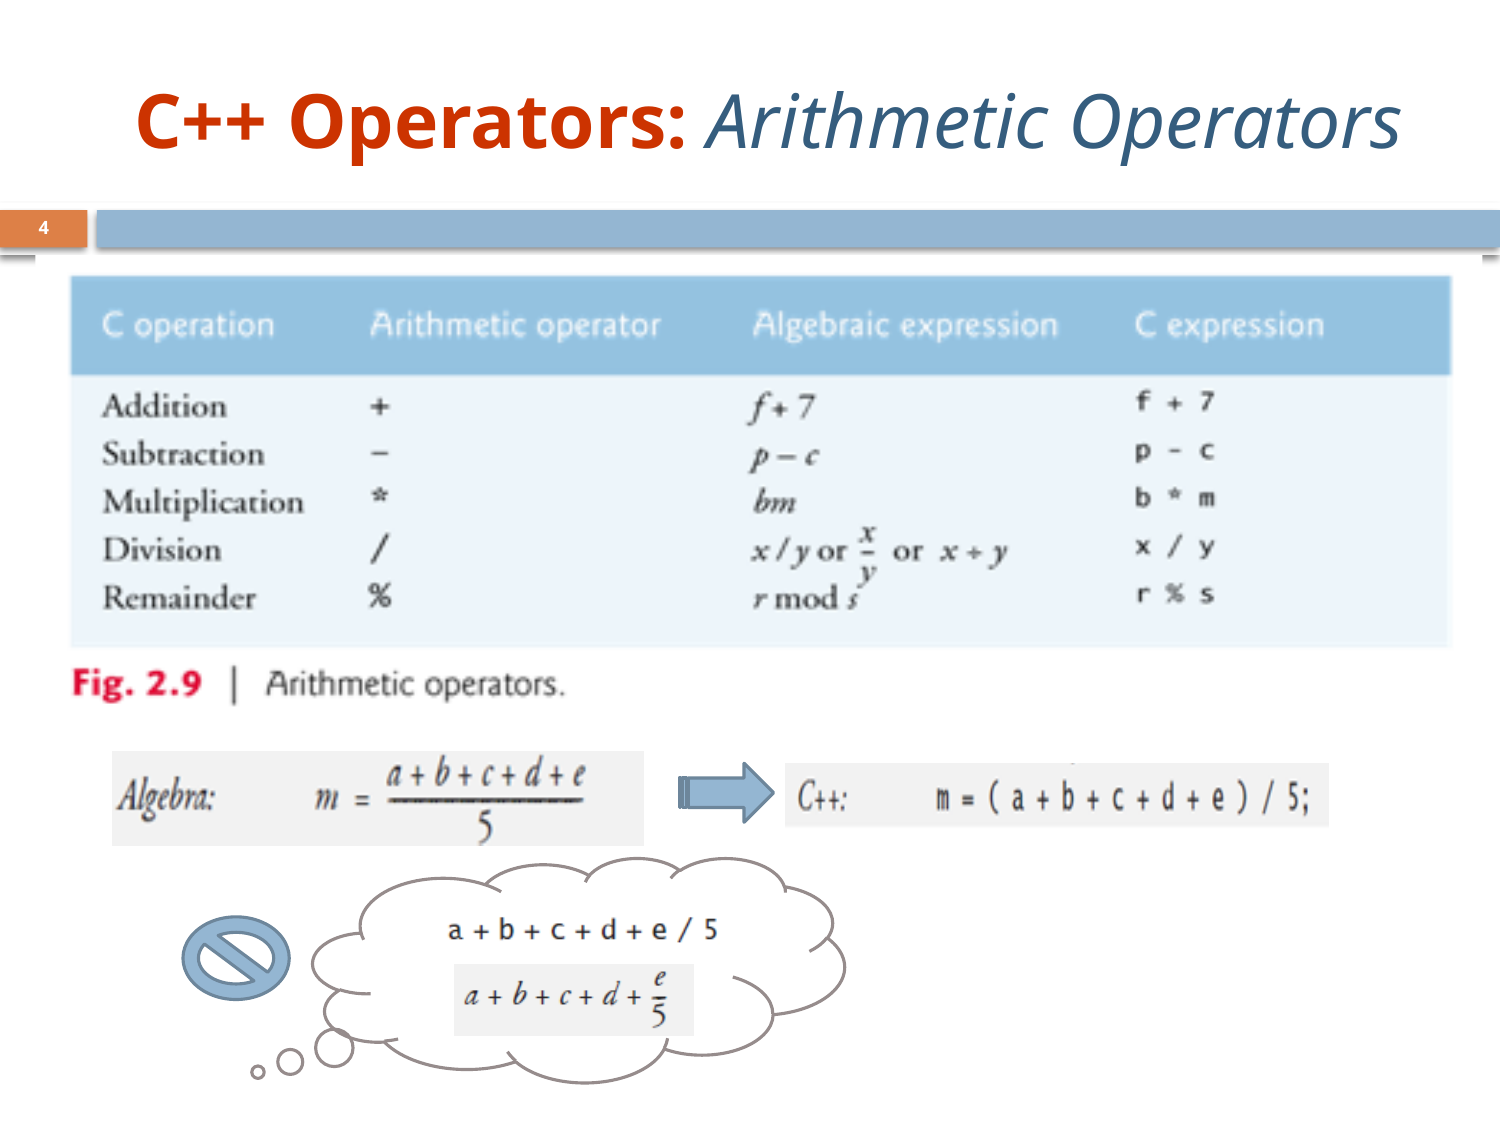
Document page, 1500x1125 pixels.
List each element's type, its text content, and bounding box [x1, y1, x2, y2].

picture [111, 751, 644, 847]
picture [785, 762, 1330, 835]
text_box [250, 1064, 266, 1080]
text_box [310, 856, 847, 1085]
text_box [181, 915, 291, 1002]
text_box [276, 1047, 305, 1076]
title C++ Operators: Arithmetic Operators [99, 37, 1438, 200]
text_box [678, 761, 775, 824]
picture [454, 963, 694, 1037]
picture [35, 255, 1483, 729]
slide_number 4 [0, 208, 88, 249]
picture [442, 904, 720, 953]
